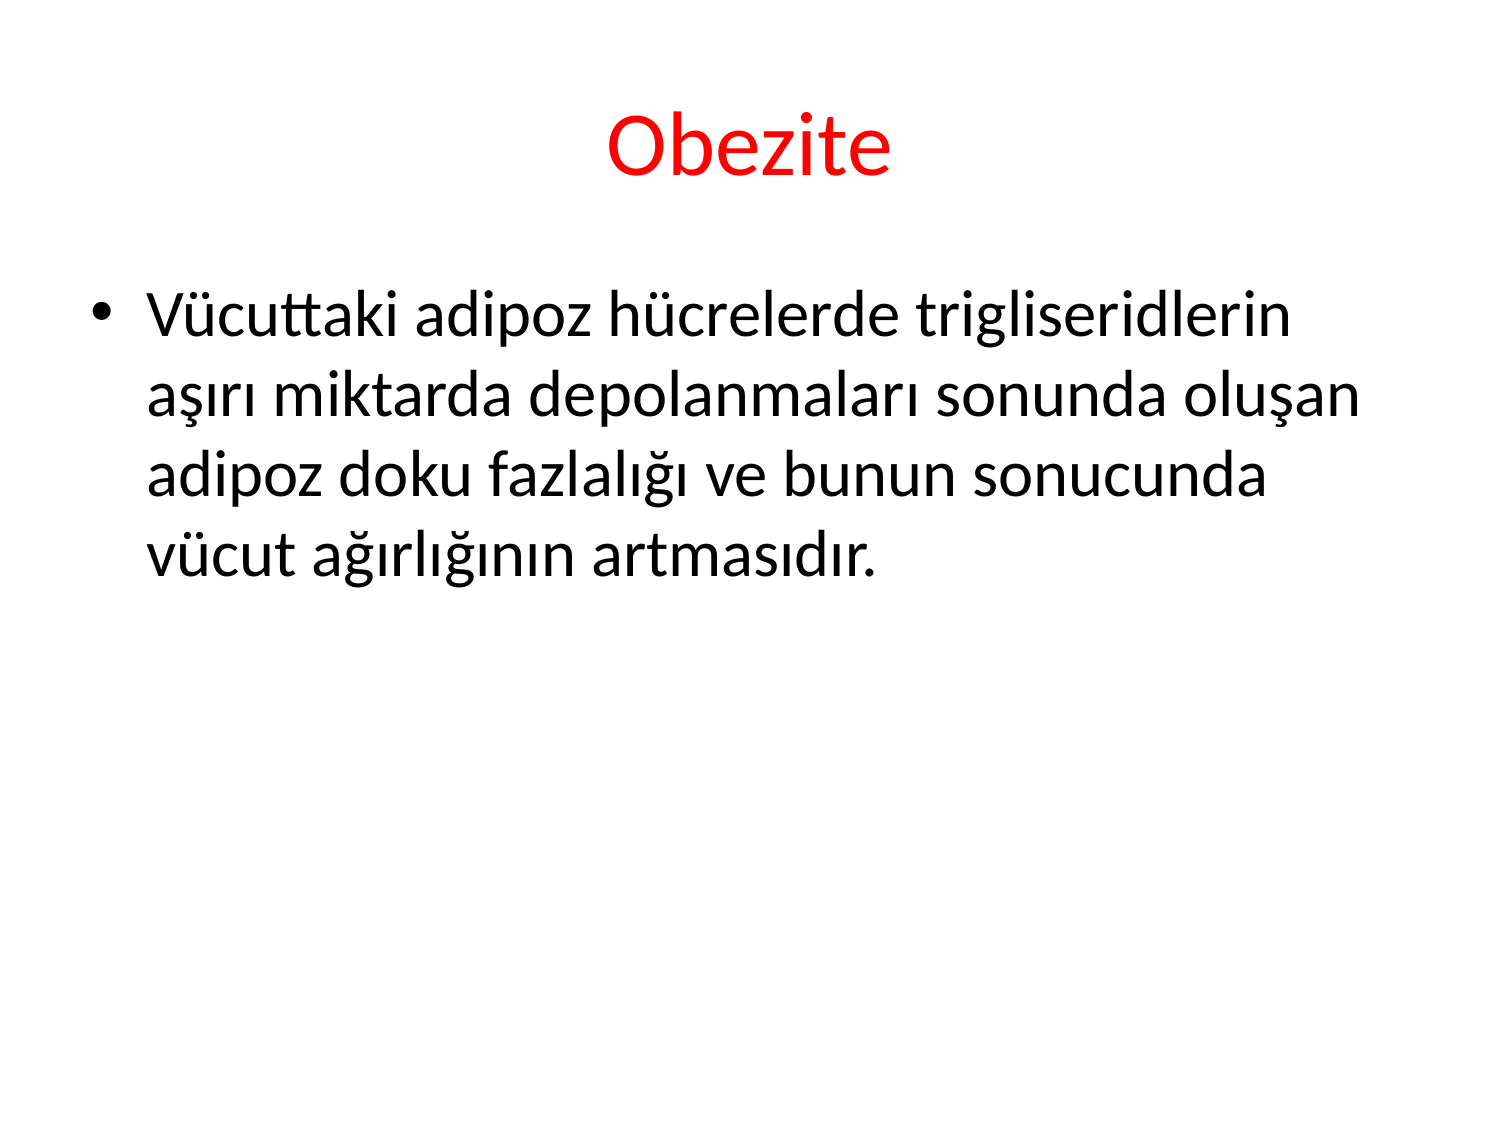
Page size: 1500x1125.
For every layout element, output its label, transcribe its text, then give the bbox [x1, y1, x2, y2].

title Obezite [75, 45, 1425, 233]
list Vücuttaki adipoz hücrelerde trigliseridlerin aşırı miktarda depolanmaları sonunda oluşan adipoz doku fazlalığı ve bunun sonucunda vücut ağırlığının artmasıdır. [75, 262, 1425, 1005]
